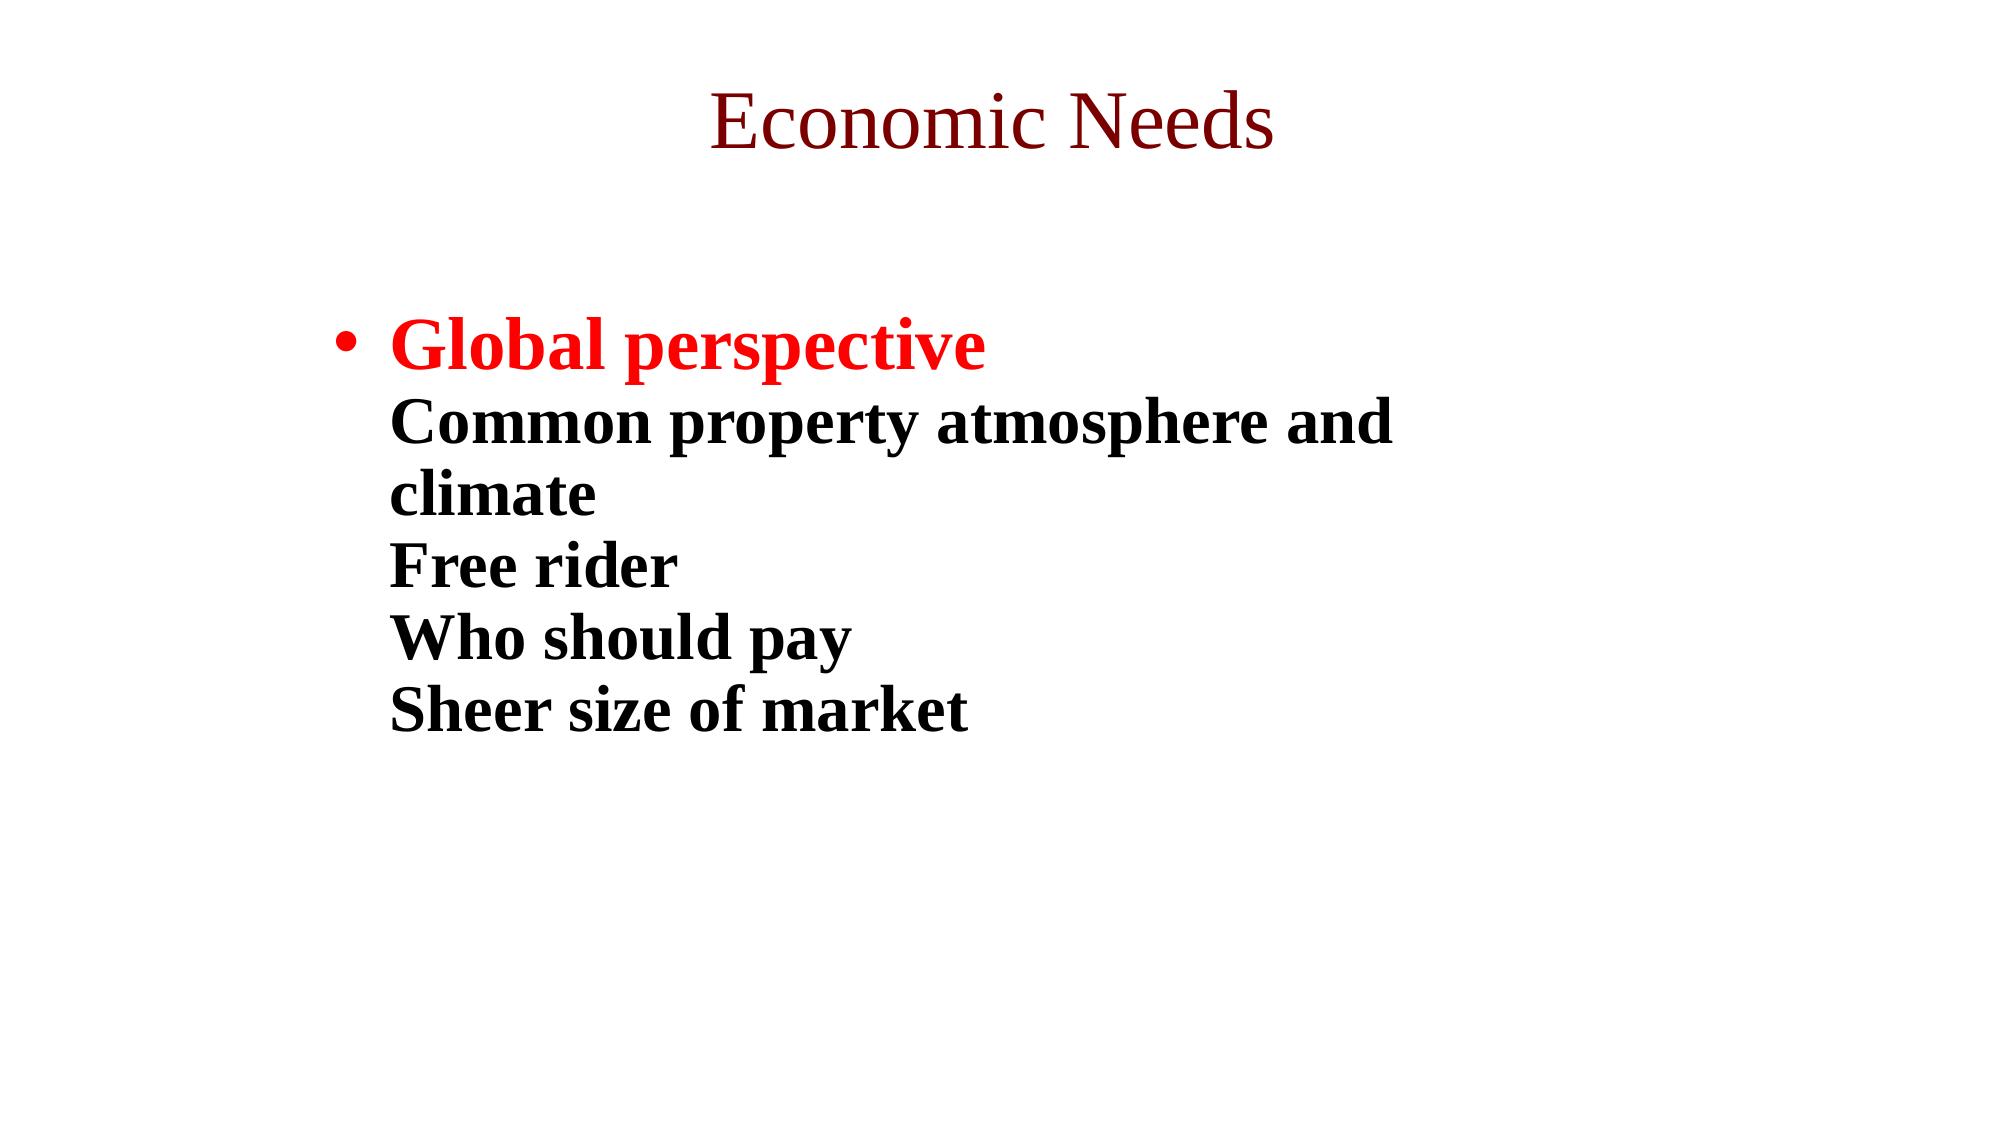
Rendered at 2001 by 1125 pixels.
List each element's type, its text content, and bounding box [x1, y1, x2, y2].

title Global perspective Common property atmosphere and climate Free rider Who should pay Sheer size of market [318, 297, 1594, 949]
text_box Economic Needs [318, 60, 1669, 170]
